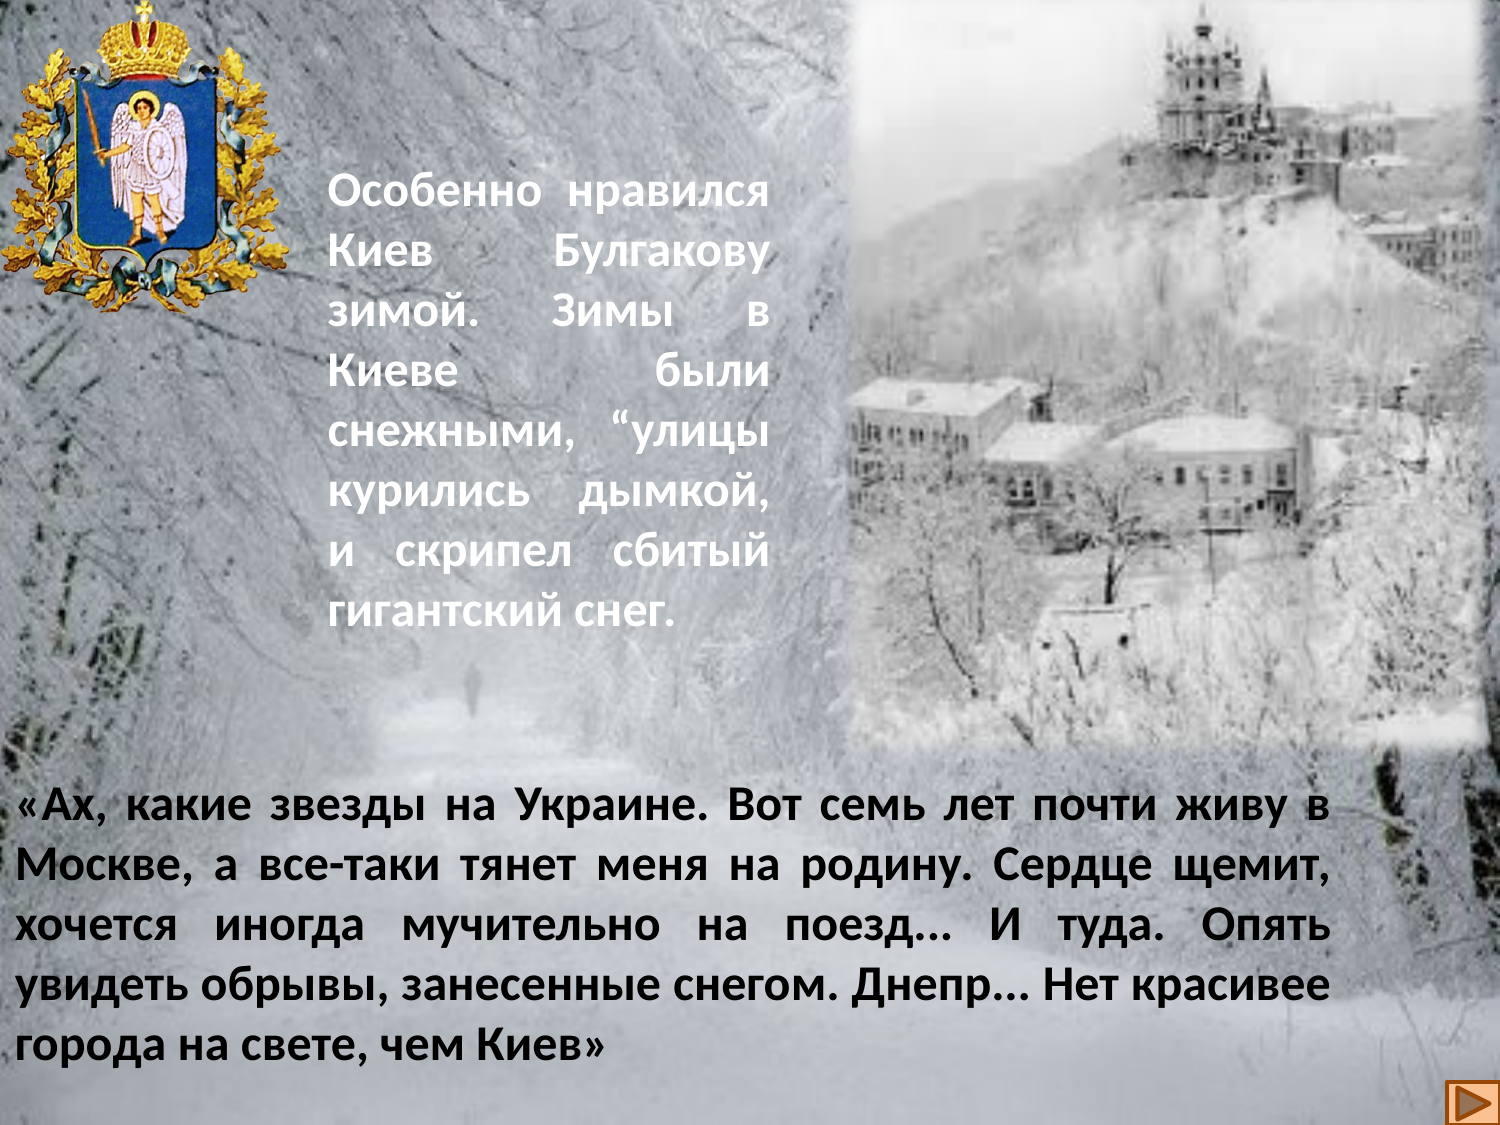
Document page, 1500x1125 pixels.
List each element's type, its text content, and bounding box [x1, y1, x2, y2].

text_box Особенно нравился Киев Булгакову зимой. Зимы в Киеве были снежными, “улицы курились дымкой, и скрипел сбитый гигантский снег. [312, 148, 786, 644]
text_box «Ах, какие звезды на Украине. Вот семь лет почти живу в Москве, а все-таки тянет меня на родину. Сердце щемит, хочется иногда мучительно на поезд... И туда. Опять увидеть обрывы, занесенные снегом. Днепр... Нет красивее города на свете, чем Киев» [0, 763, 1347, 1078]
text_box [1445, 1080, 1500, 1125]
picture [0, 0, 1500, 1125]
